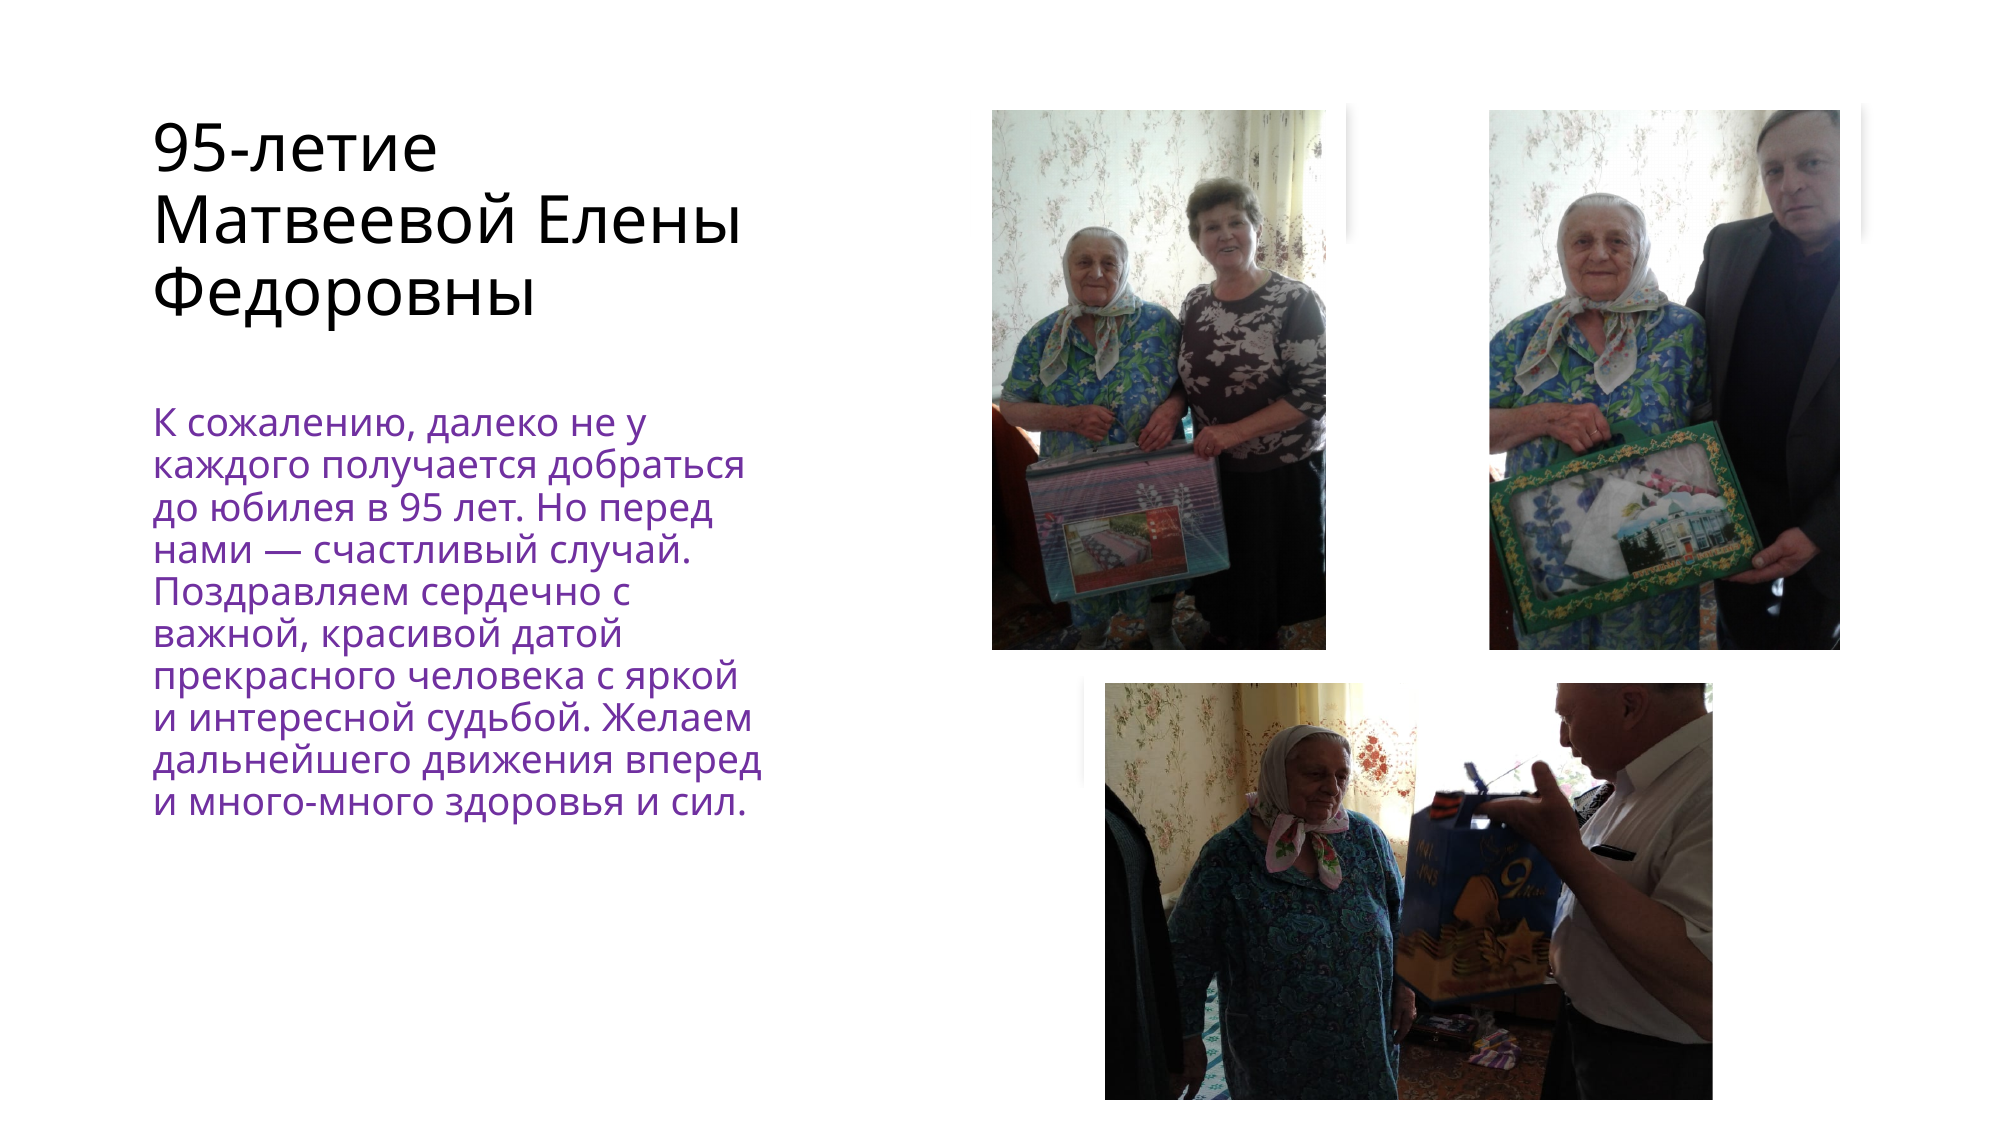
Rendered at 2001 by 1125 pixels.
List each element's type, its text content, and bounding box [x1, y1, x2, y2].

picture [1104, 682, 1713, 1101]
picture [888, 110, 1935, 650]
title 95-летие Матвеевой Елены Федоровны [137, 75, 783, 337]
list К сожалению, далеко не у каждого получается добраться до юбилея в 95 лет. Но перед нами — счастливый случай. Поздравляем сердечно с важной, красивой датой прекрасного человека с яркой и интересной судьбой. Желаем дальнейшего движения вперед и много-много здоровья и сил. [137, 337, 783, 963]
